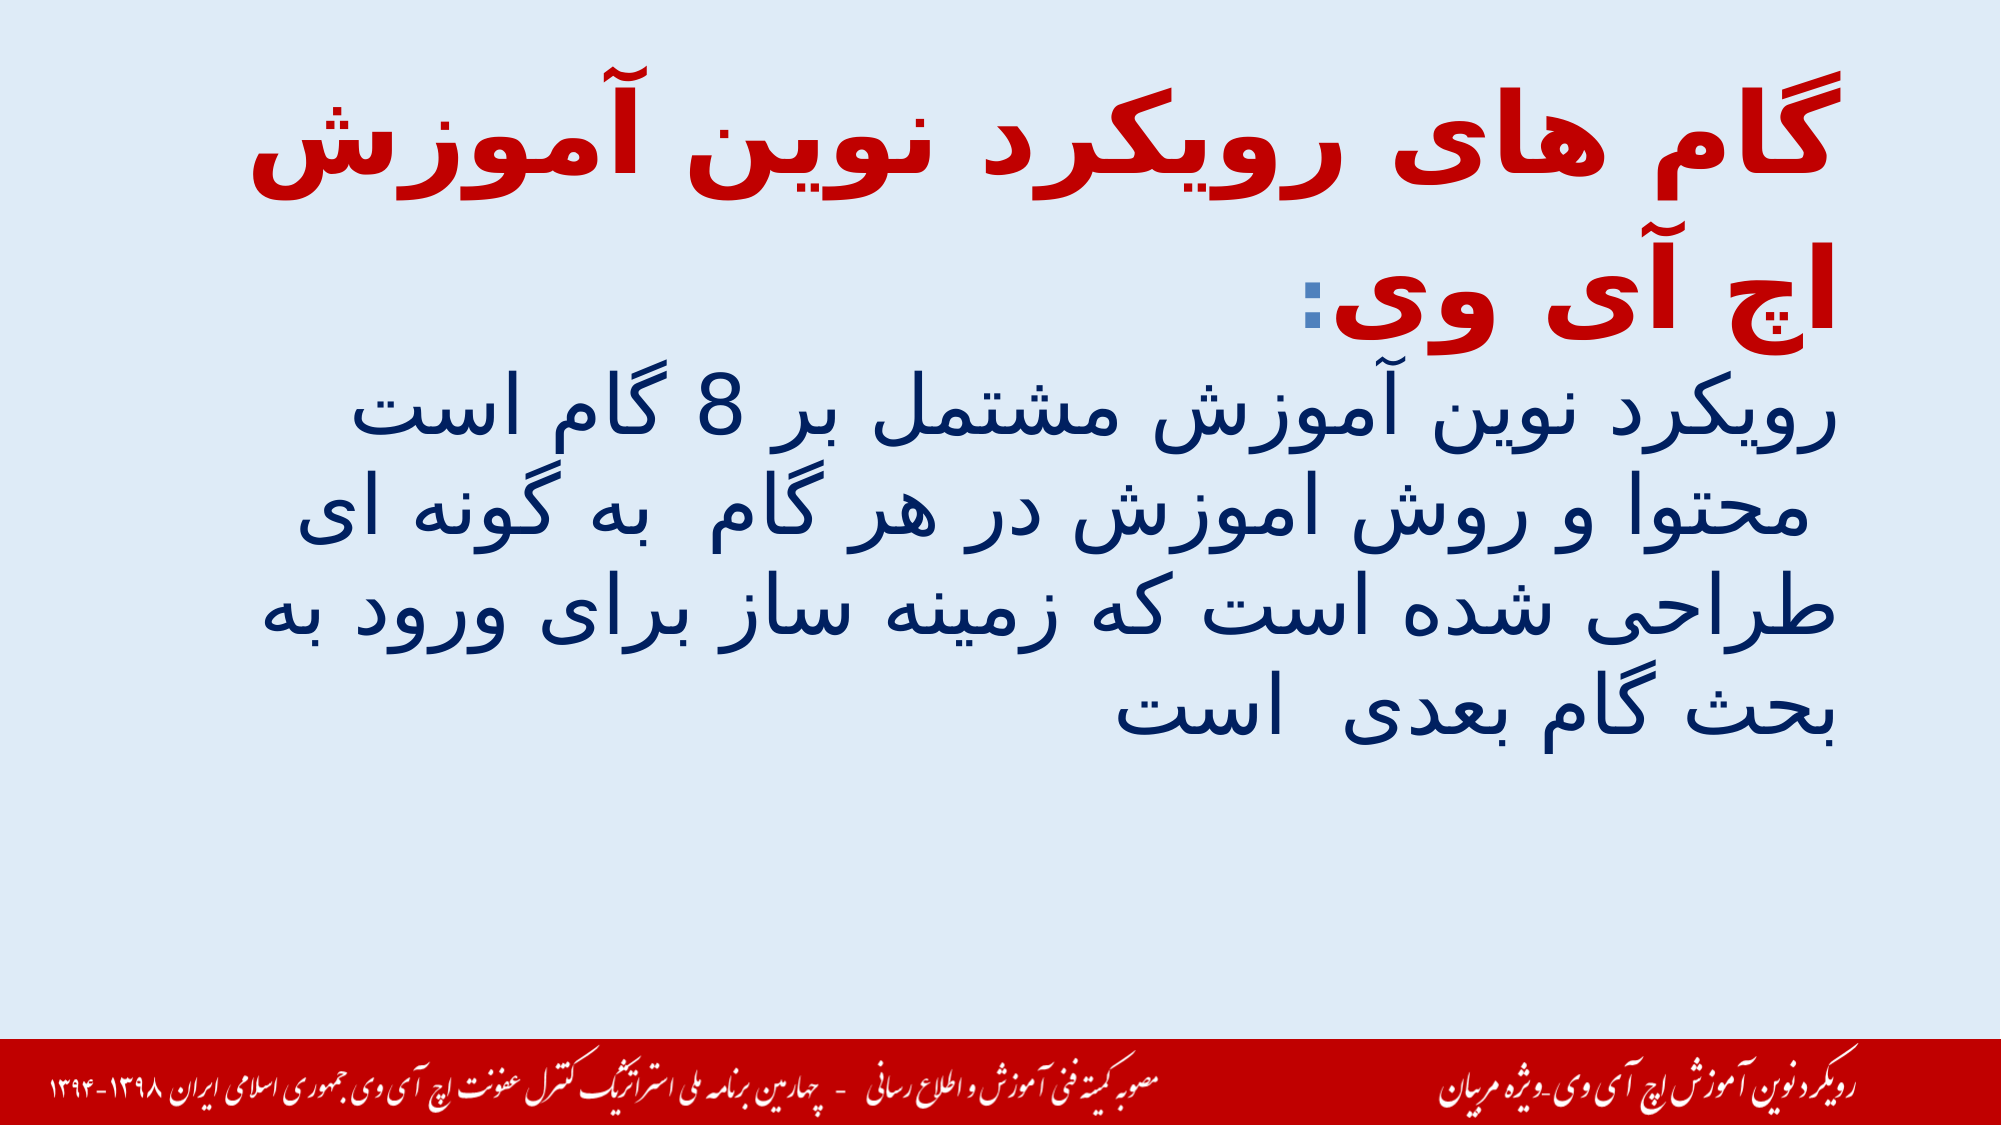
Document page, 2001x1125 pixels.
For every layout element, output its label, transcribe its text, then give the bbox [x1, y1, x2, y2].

picture [0, 1039, 2001, 1125]
text_box گام های رویکرد نوین آموزش اچ آی وی: رویکرد نوین آموزش مشتمل بر 8 گام است محتوا و روش اموزش در هر گام به گونه ای طراحی شده است که زمینه ساز برای ورود به بحث گام بعدی است [104, 33, 1857, 959]
